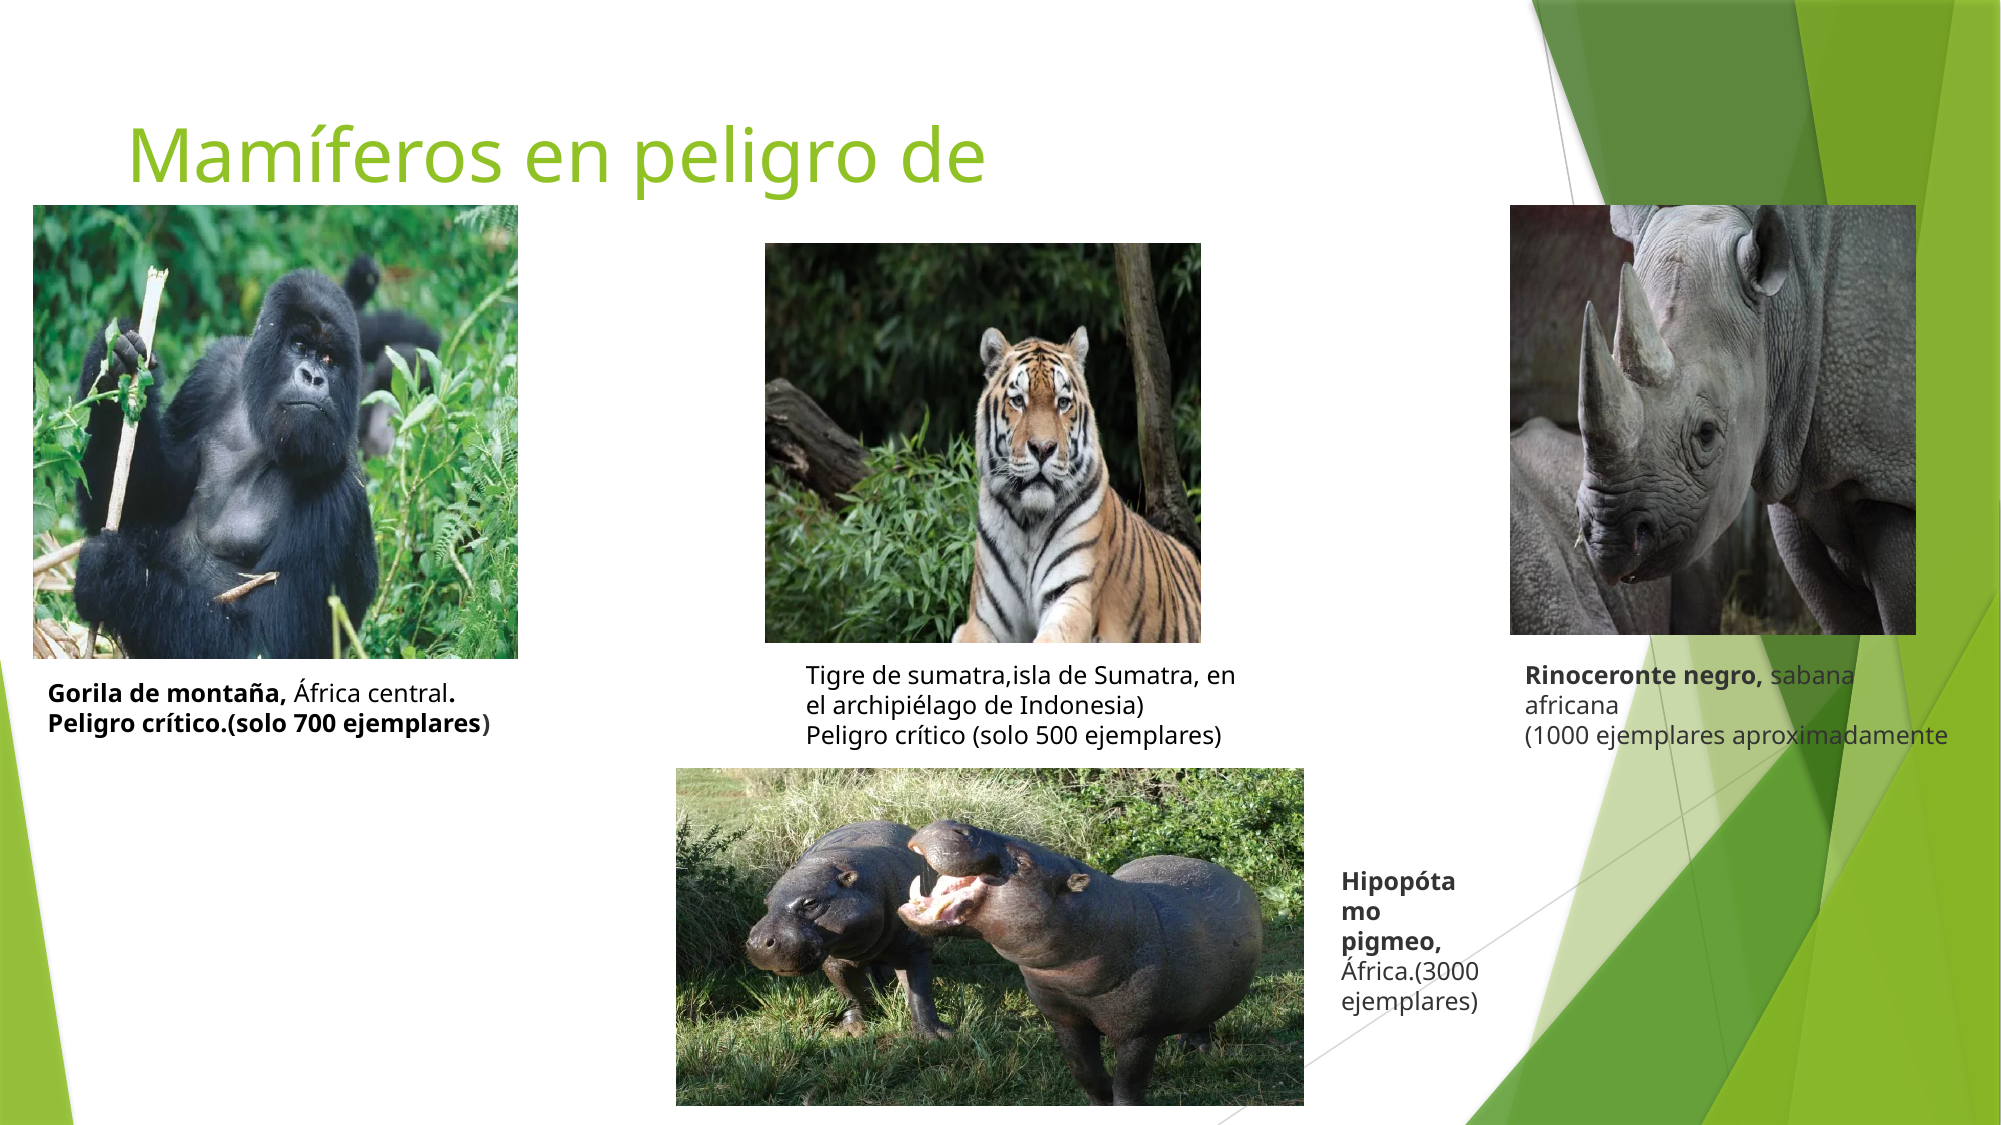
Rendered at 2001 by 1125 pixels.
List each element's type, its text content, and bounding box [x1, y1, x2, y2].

text_box Tigre de sumatra,isla de Sumatra, en el archipiélago de Indonesia) Peligro crítico (solo 500 ejemplares) [791, 652, 1276, 757]
text_box Hipopótamo pigmeo, África.(3000 ejemplares) [1326, 858, 1495, 1053]
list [32, 205, 518, 659]
text_box Rinoceronte negro, sabana africana (1000 ejemplares aproximadamente [1510, 652, 1966, 757]
picture [675, 767, 1304, 1107]
picture [1509, 205, 1917, 636]
text_box Gorila de montaña, África central. Peligro crítico.(solo 700 ejemplares) [33, 670, 517, 745]
title Mamíferos en peligro de extinción [111, 99, 1304, 264]
picture [764, 242, 1202, 643]
